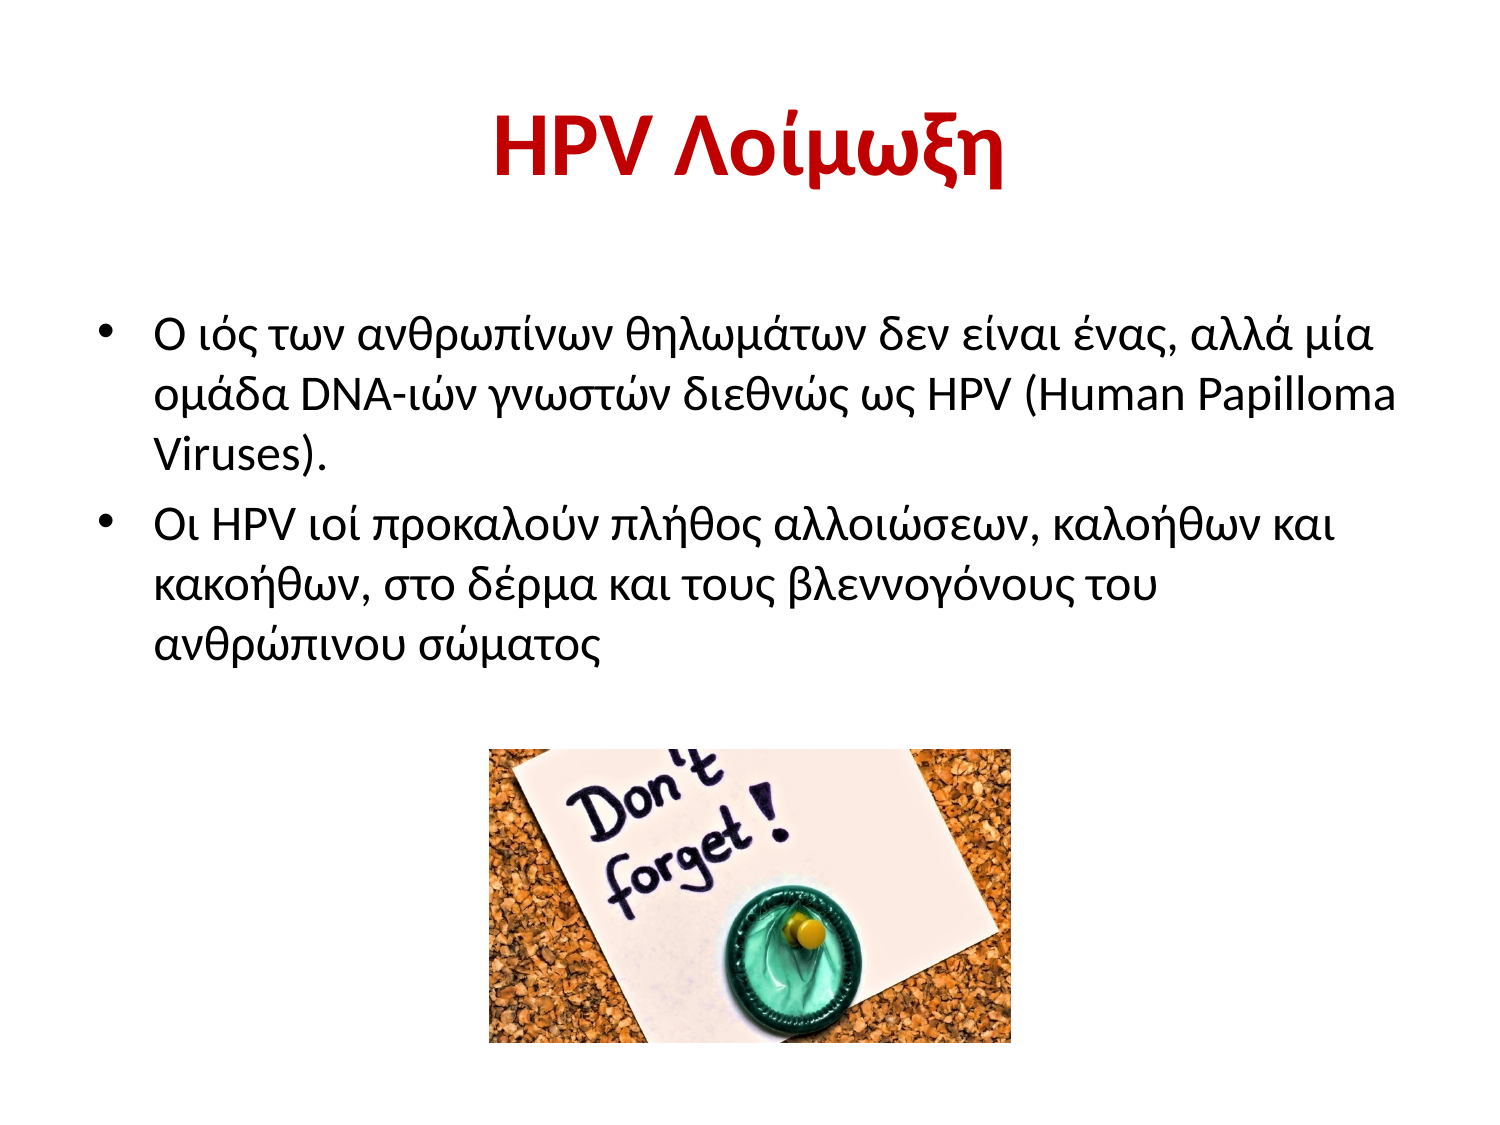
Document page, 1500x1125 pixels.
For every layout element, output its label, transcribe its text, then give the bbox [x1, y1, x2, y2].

picture [489, 749, 1011, 1044]
list Ο ιός των ανθρωπίνων θηλωμάτων δεν είναι ένας, αλλά μία ομάδα DNA-ιών γνωστών διεθνώς ως HPV (Human Papilloma Viruses). Οι HPV ιοί προκαλούν πλήθος αλλοιώσεων, καλοήθων και κακοήθων, στο δέρμα και τους βλεννογόνους του ανθρώπινου σώματος [82, 292, 1432, 1036]
title HPV Λοίμωξη [75, 45, 1425, 233]
